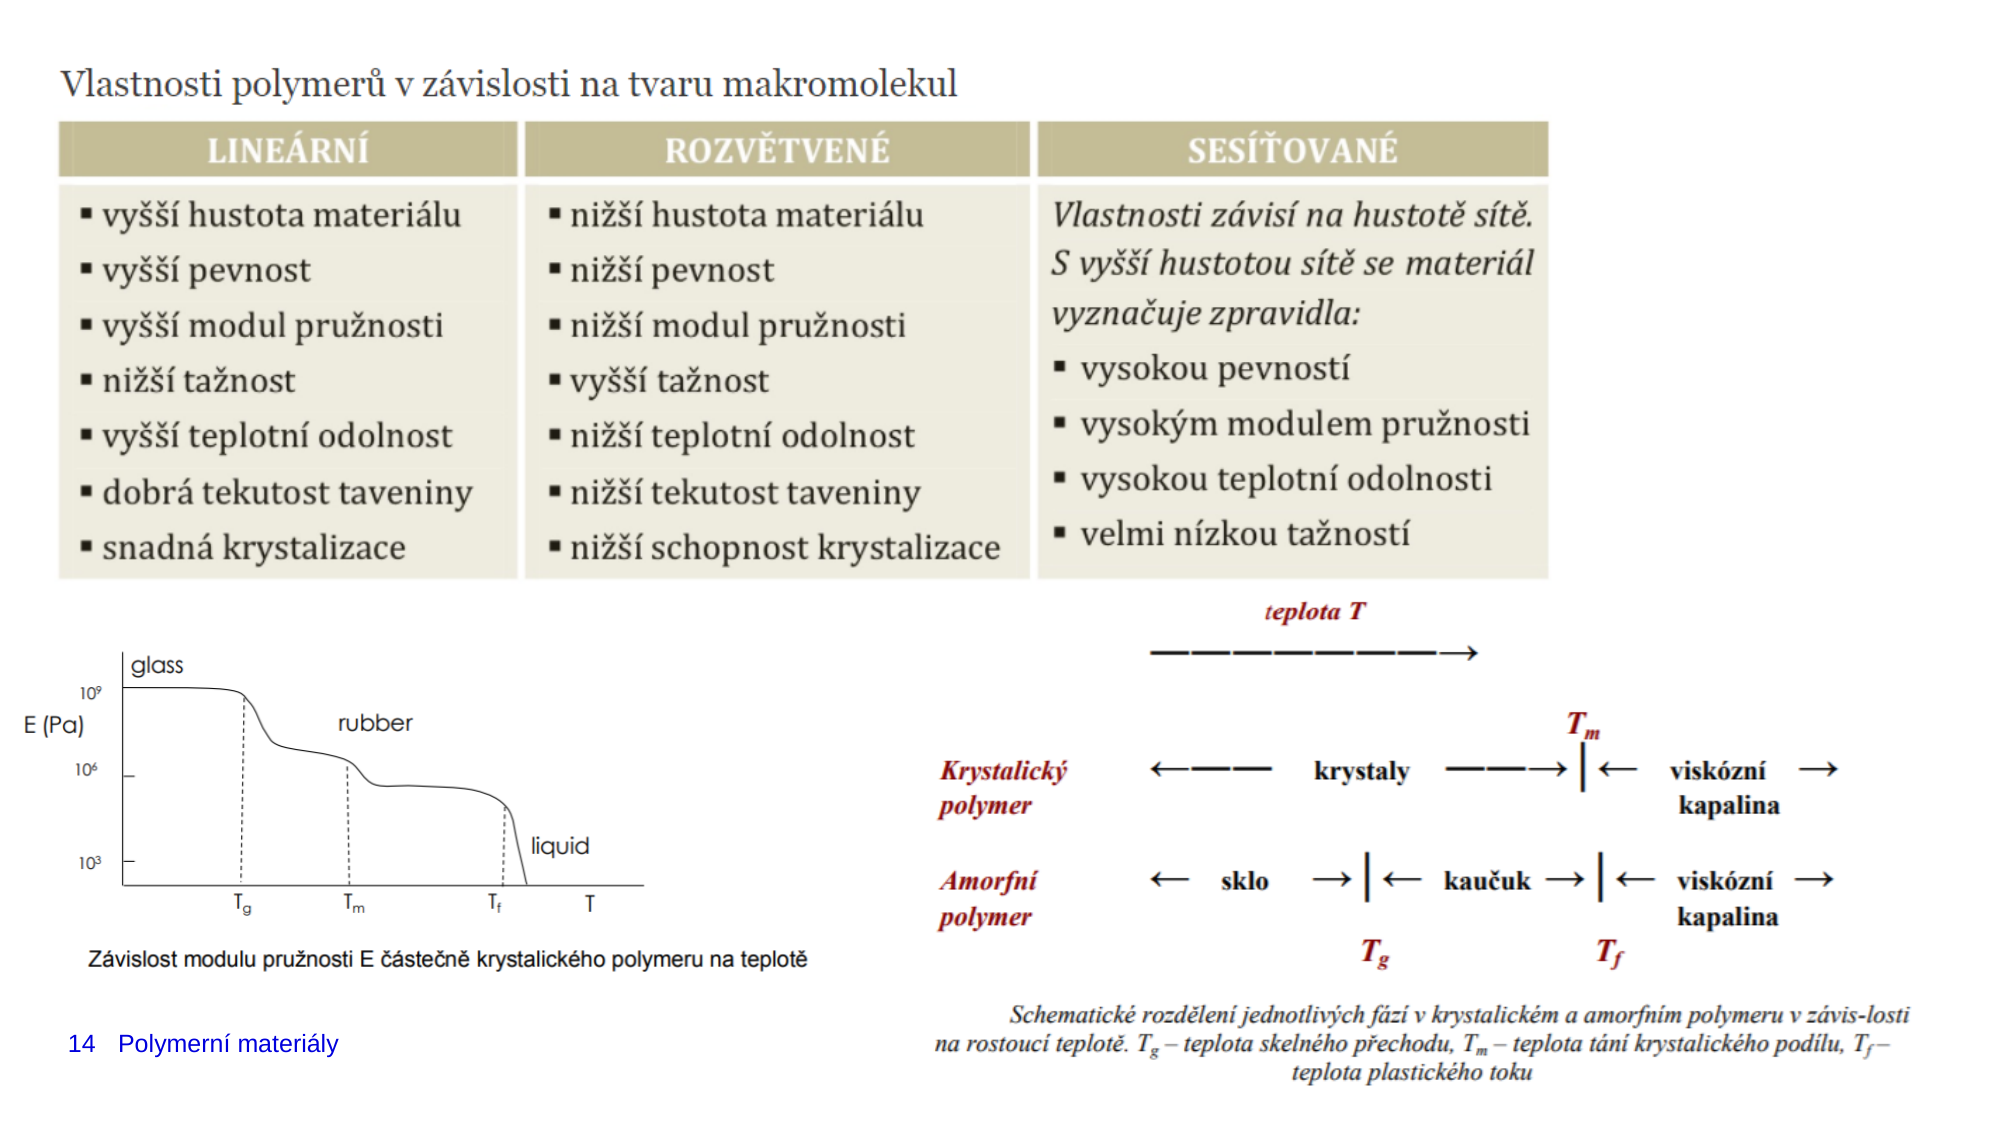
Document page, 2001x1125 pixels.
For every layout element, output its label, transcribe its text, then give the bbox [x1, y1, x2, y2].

footer Polymerní materiály [118, 1021, 909, 1063]
picture [0, 624, 836, 986]
slide_number 14 [67, 1021, 110, 1063]
picture [40, 50, 1933, 1101]
